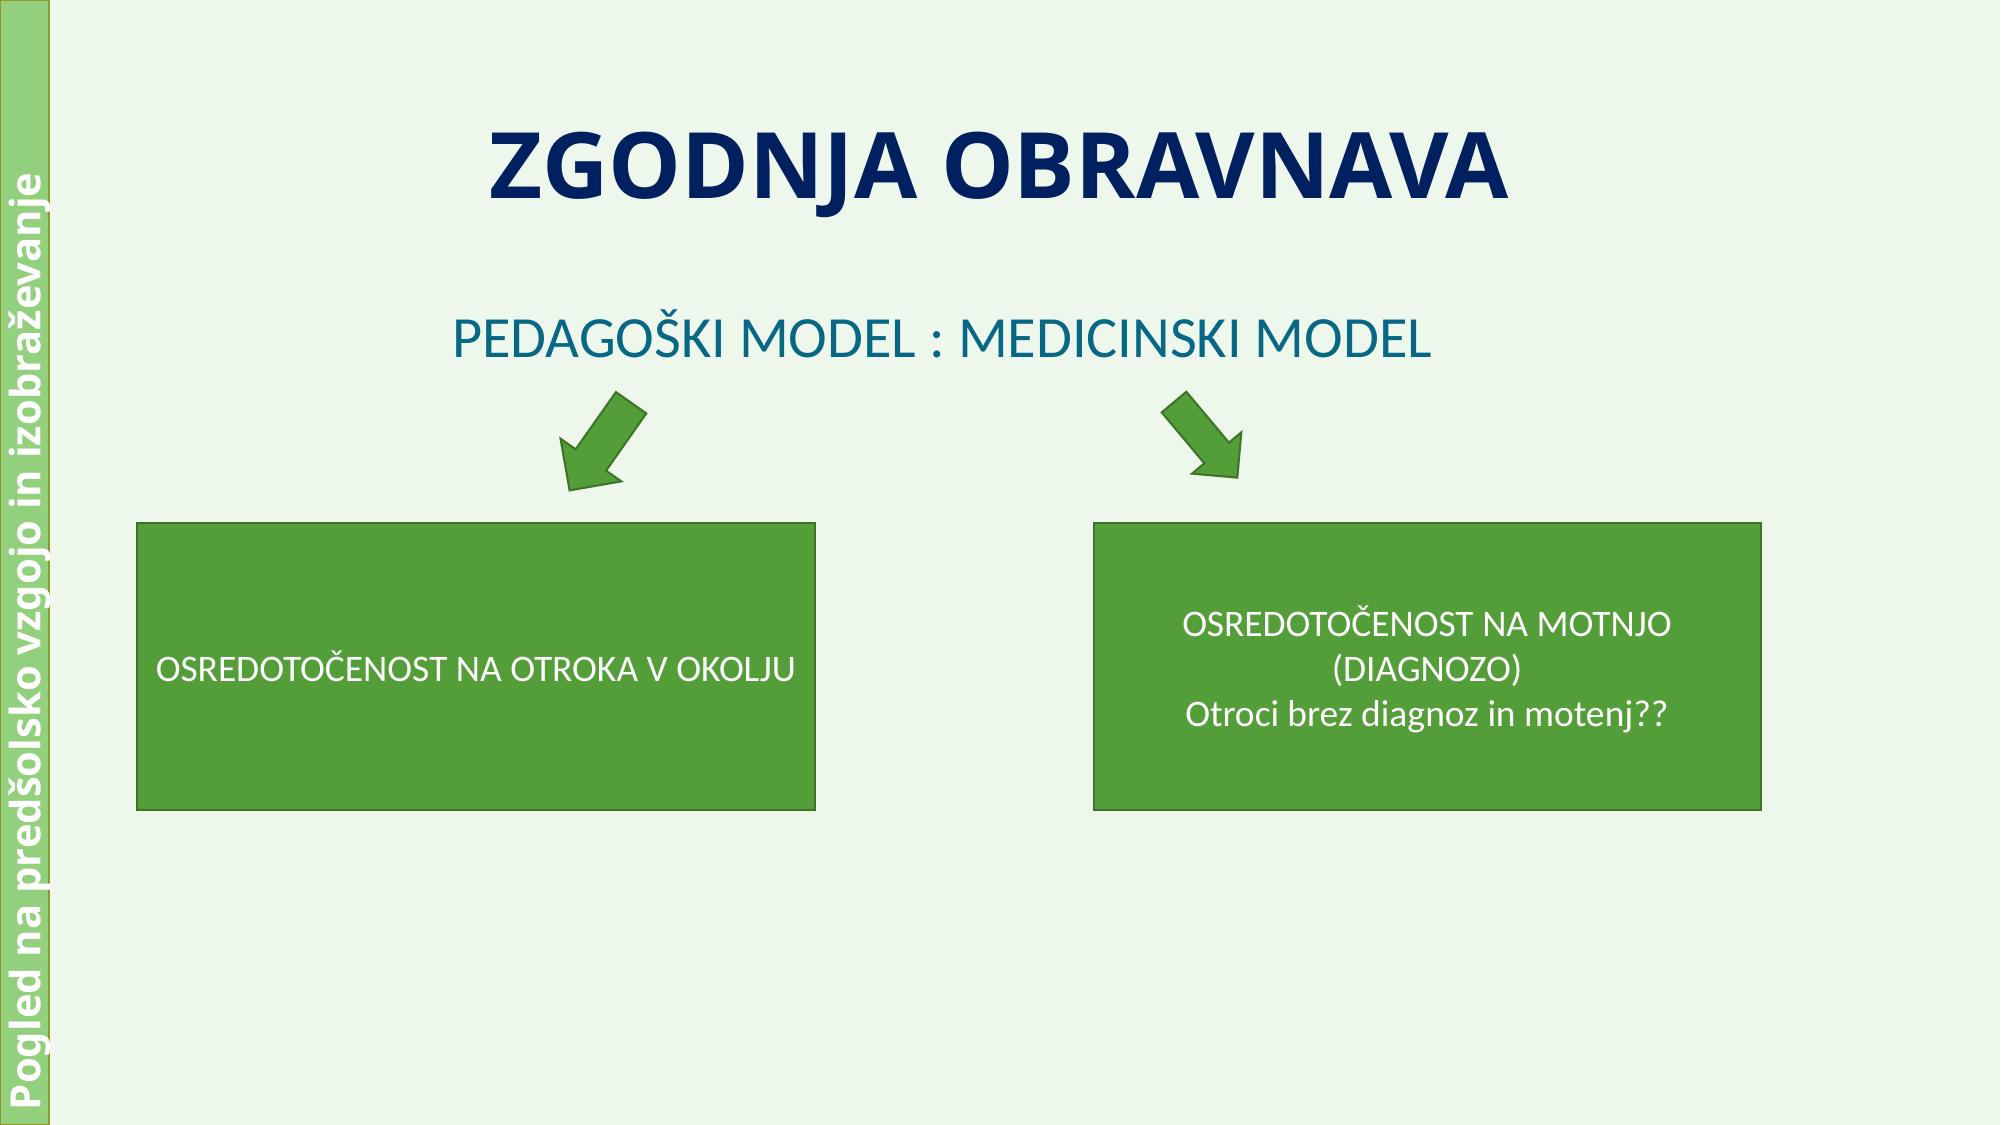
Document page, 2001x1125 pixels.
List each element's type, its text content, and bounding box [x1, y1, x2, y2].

list PEDAGOŠKI MODEL : MEDICINSKI MODEL [137, 299, 1863, 1014]
text_box [559, 390, 648, 492]
text_box [1160, 390, 1243, 479]
text_box OSREDOTOČENOST NA MOTNJO (DIAGNOZO) Otroci brez diagnoz in motenj?? [1093, 522, 1762, 811]
text_box OSREDOTOČENOST NA OTROKA V OKOLJU [136, 522, 816, 811]
title ZGODNJA OBRAVNAVA [137, 59, 1863, 278]
